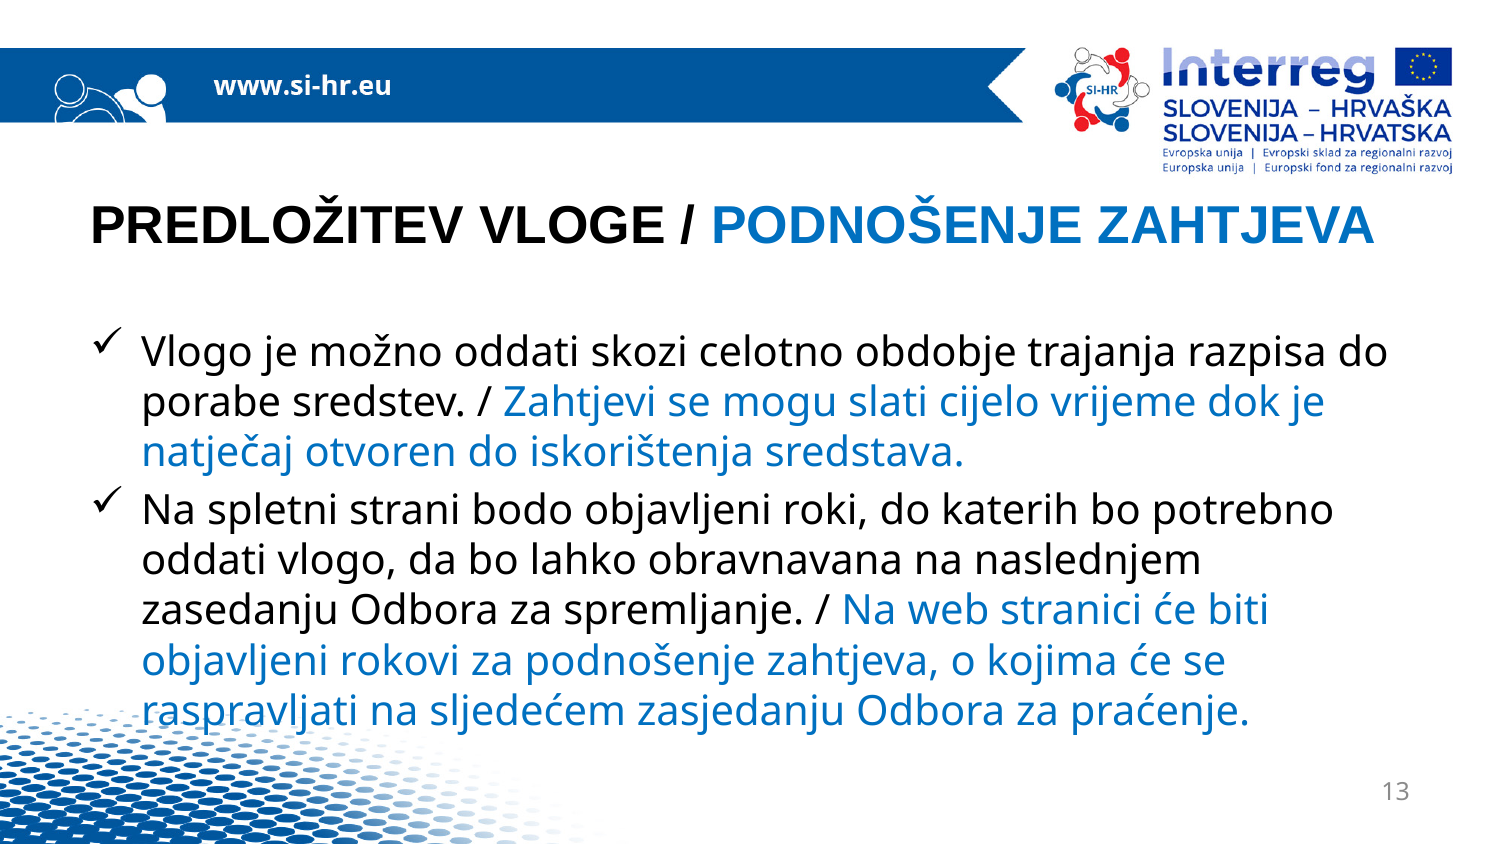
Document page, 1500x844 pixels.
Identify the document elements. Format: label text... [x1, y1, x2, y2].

list Vlogo je možno oddati skozi celotno obdobje trajanja razpisa do porabe sredstev. / Zahtjevi se mogu slati cijelo vrijeme dok je natječaj otvoren do iskorištenja sredstava. Na spletni strani bodo objavljeni roki, do katerih bo potrebno oddati vlogo, da bo lahko obravnavana na naslednjem zasedanju Odbora za spremljanje. / Na web stranici će biti objavljeni rokovi za podnošenje zahtjeva, o kojima će se raspravljati na sljedećem zasjedanju Odbora za praćenje. [75, 317, 1425, 749]
slide_number 13 [1074, 770, 1425, 816]
picture [0, 0, 1500, 844]
title PREDLOŽITEV VLOGE / PODNOŠENJE ZAHTJEVA [75, 152, 1425, 293]
